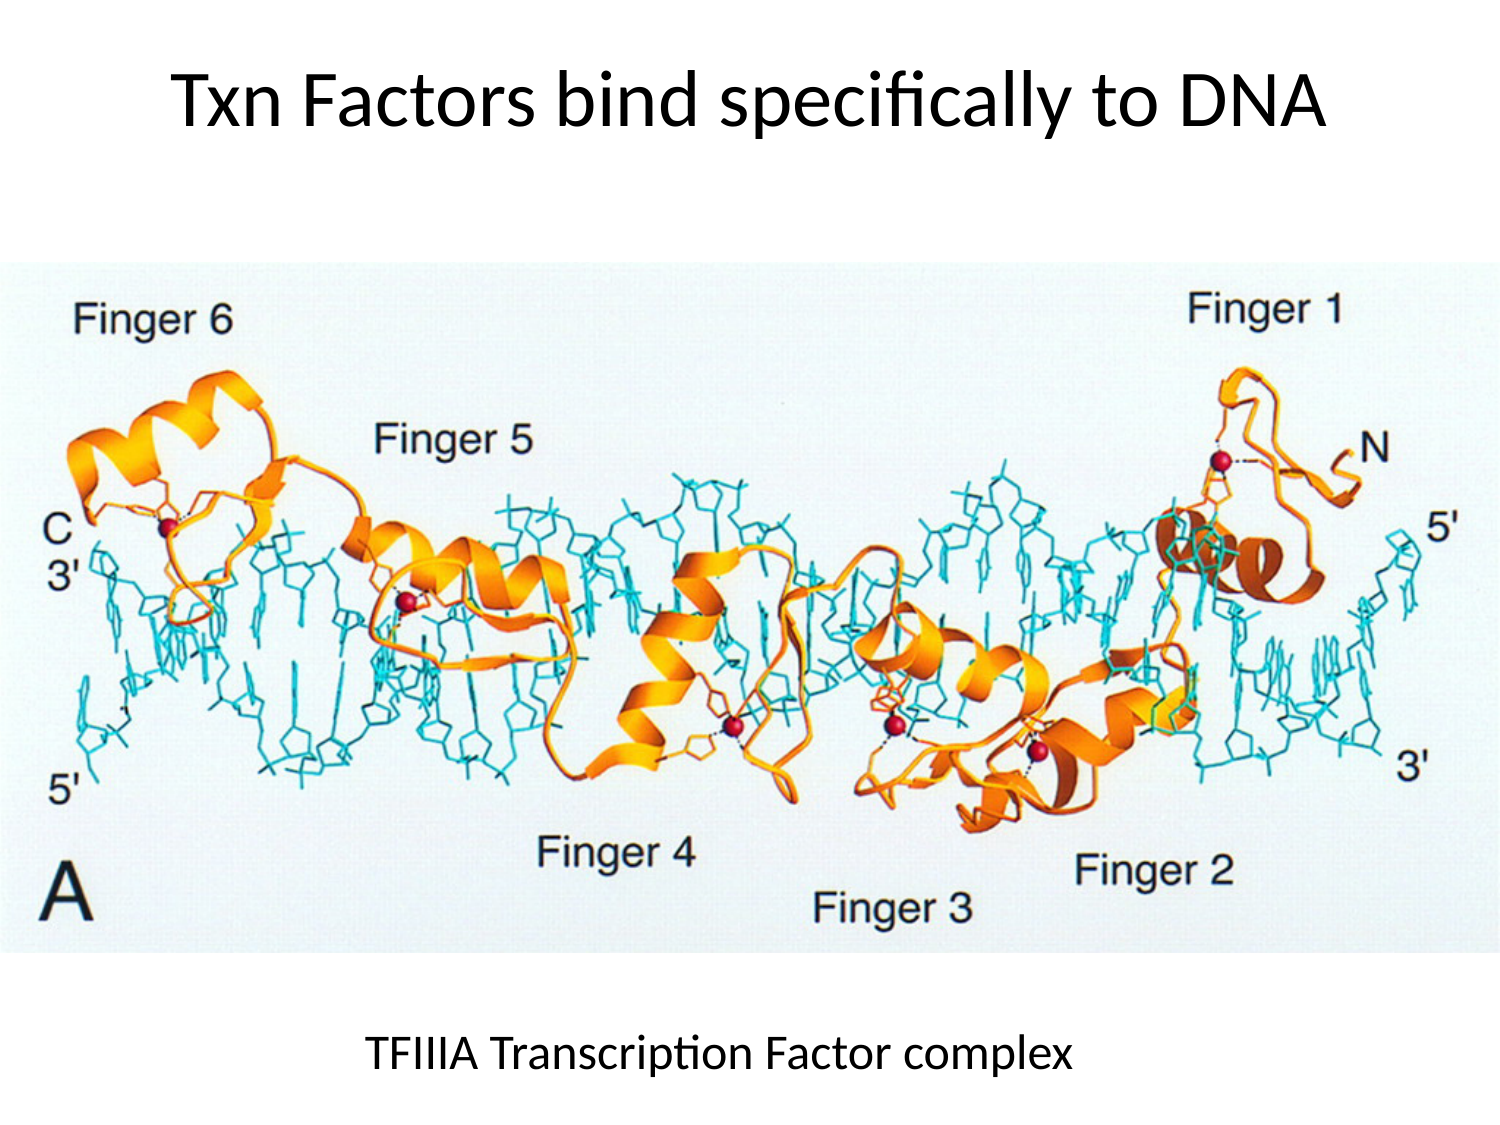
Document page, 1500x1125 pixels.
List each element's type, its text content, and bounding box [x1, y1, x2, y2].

text_box TFIIIA Transcription Factor complex [350, 1012, 1275, 1088]
picture [0, 262, 1500, 953]
title Txn Factors bind specifically to DNA [112, 0, 1388, 188]
